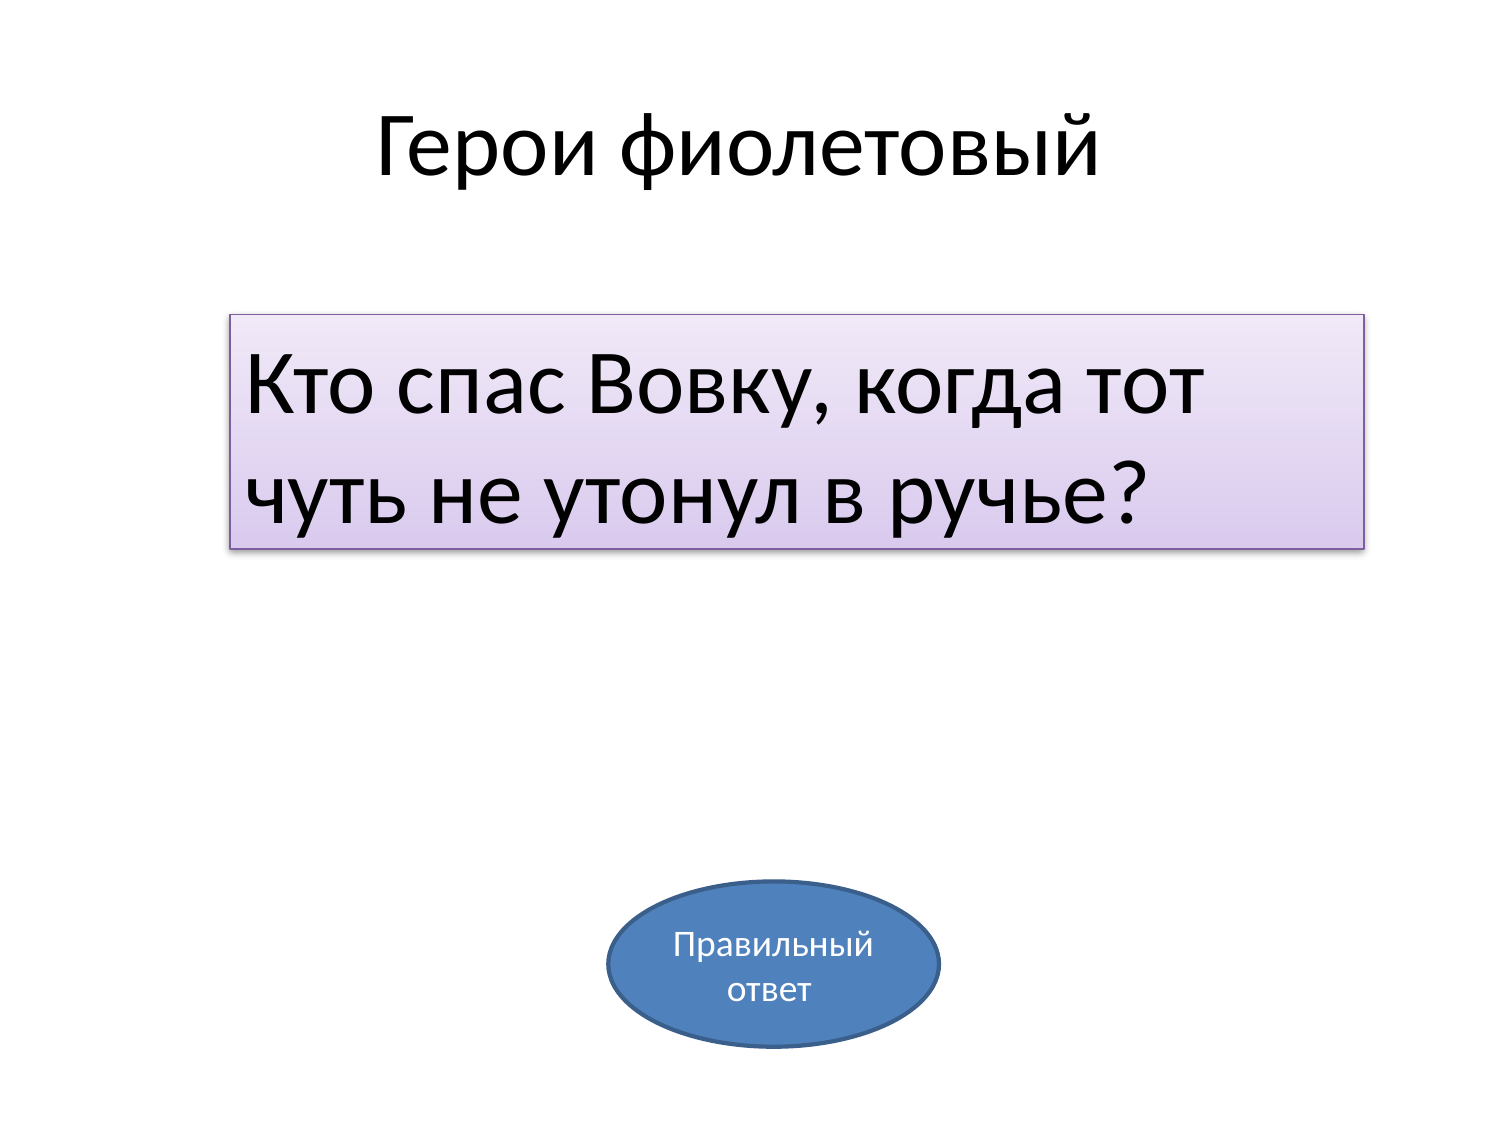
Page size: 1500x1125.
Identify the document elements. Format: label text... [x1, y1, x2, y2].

title Герои фиолетовый [75, 45, 1425, 233]
text_box Кто спас Вовку, когда тот чуть не утонул в ручье? [229, 314, 1365, 550]
text_box Правильный ответ [606, 879, 942, 1049]
